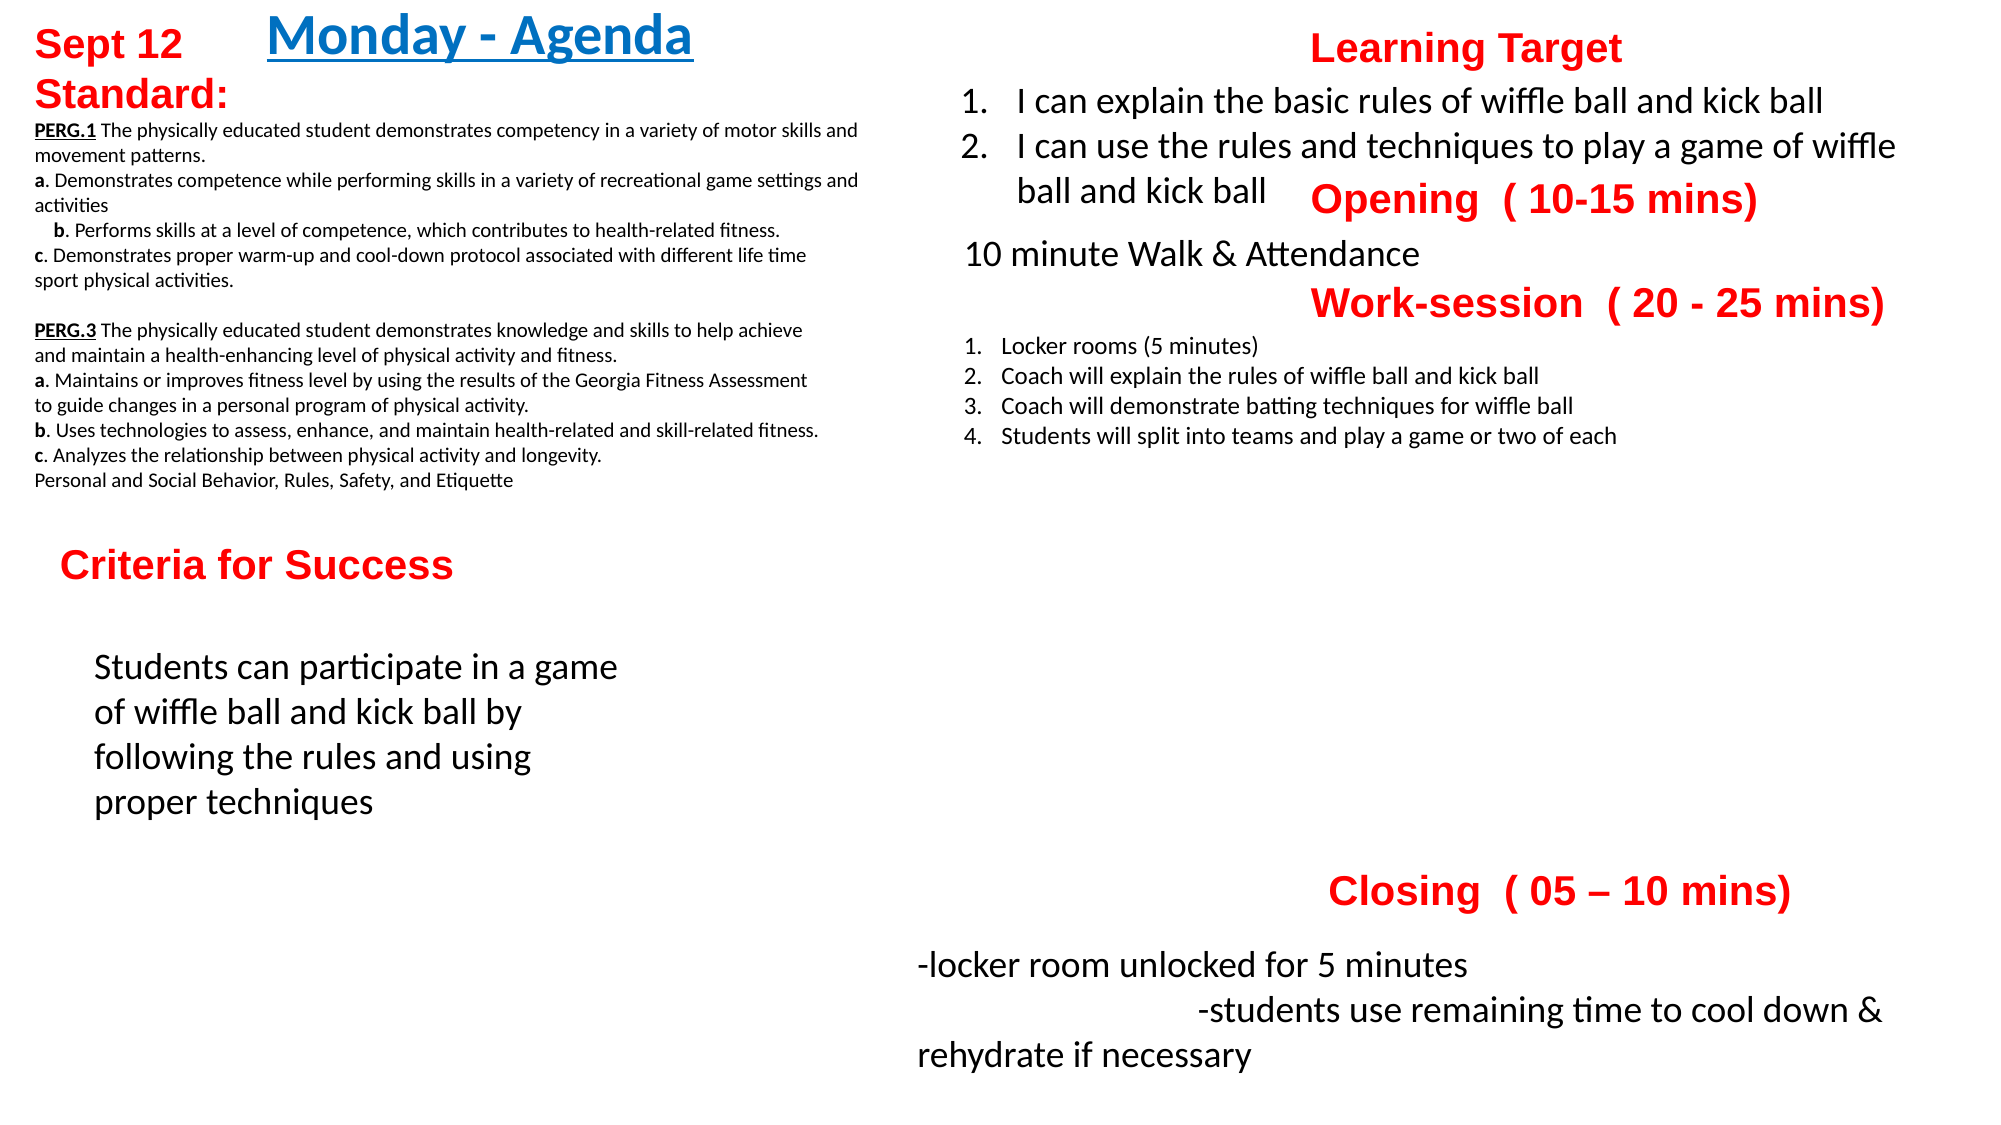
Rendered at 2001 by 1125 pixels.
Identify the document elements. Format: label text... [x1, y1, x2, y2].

text_box Sept 12 Standard: PERG.1 The physically educated student demonstrates competency in a variety of motor skills and movement patterns. a. Demonstrates competence while performing skills in a variety of recreational game settings and activities b. Performs skills at a level of competence, which contributes to health-related fitness. c. Demonstrates proper warm-up and cool-down protocol associated with different life time sport physical activities. PERG.3 The physically educated student demonstrates knowledge and skills to help achieve and maintain a health-enhancing level of physical activity and fitness. a. Maintains or improves fitness level by using the results of the Georgia Fitness Assessment to guide changes in a personal program of physical activity. b. Uses technologies to assess, enhance, and maintain health-related and skill-related fitness. c. Analyzes the relationship between physical activity and longevity. Personal and Social Behavior, Rules, Safety, and Etiquette [19, 9, 882, 499]
text_box Monday - Agenda [251, 0, 804, 74]
text_box 10 minute Walk & Attendance [949, 221, 2000, 282]
text_box Closing ( 05 – 10 mins) [1313, 856, 1814, 932]
text_box Learning Target [1295, 13, 1638, 68]
text_box Work-session ( 20 - 25 mins) [1296, 282, 1901, 322]
text_box -locker room unlocked for 5 minutes -students use remaining time to cool down & rehydrate if necessary [902, 932, 1903, 1083]
text_box [19, 474, 528, 668]
text_box Locker rooms (5 minutes) Coach will explain the rules of wiffle ball and kick ball Coach will demonstrate batting techniques for wiffle ball Students will split into teams and play a game or two of each [949, 322, 1946, 457]
text_box Students can participate in a game of wiffle ball and kick ball by following the rules and using proper techniques [79, 634, 639, 829]
text_box I can explain the basic rules of wiffle ball and kick ball I can use the rules and techniques to play a game of wiffle ball and kick ball [945, 68, 1946, 218]
